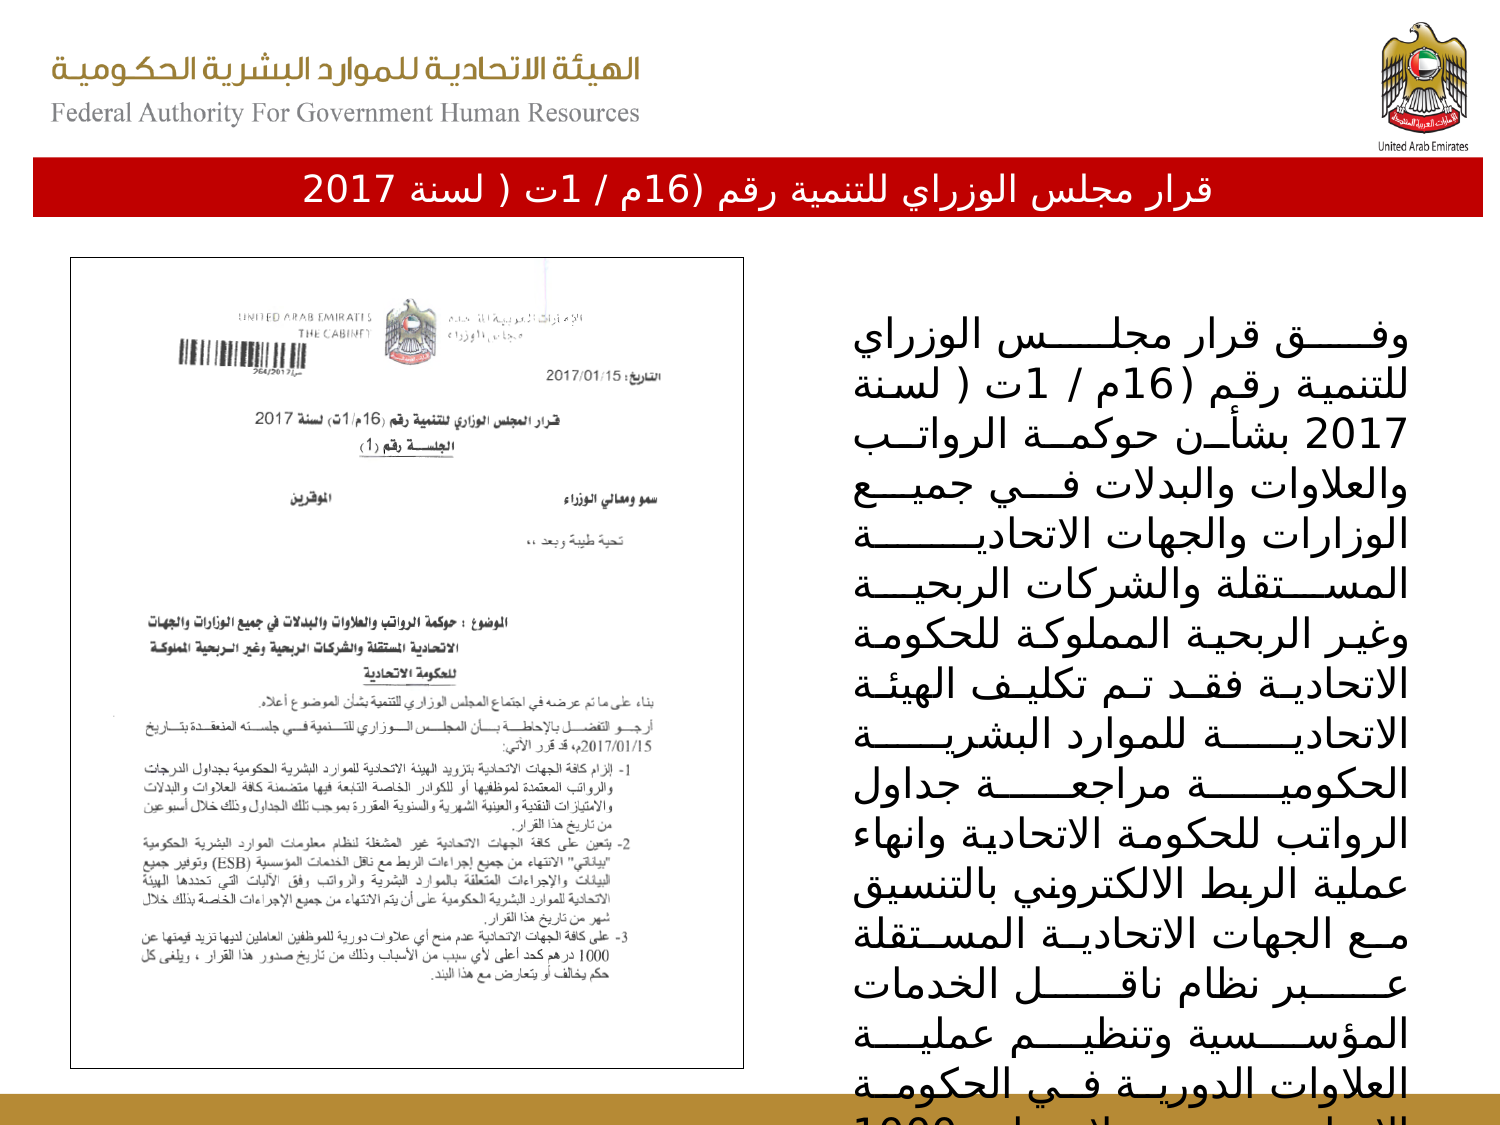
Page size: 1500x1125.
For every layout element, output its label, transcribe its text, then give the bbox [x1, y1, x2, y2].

picture [24, 30, 675, 141]
text_box قرار مجلس الوزراي للتنمية رقم (16م / 1ت ( لسنة 2017 [33, 157, 1483, 217]
text_box وفق قرار مجلس الوزراي للتنمية رقم (16م / 1ت ( لسنة 2017 بشأن حوكمة الرواتب والعلاوات والبدلات في جميع الوزارات والجهات الاتحادية المستقلة والشركات الربحية وغير الربحية المملوكة للحكومة الاتحادية فقد تم تكليف الهيئة الاتحادية للموارد البشرية الحكومية مراجعة جداول الرواتب للحكومة الاتحادية وانهاء عملية الربط الالكتروني بالتنسيق مع الجهات الاتحادية المستقلة عبر نظام ناقل الخدمات المؤسسية وتنظيم عملية العلاوات الدورية في الحكومة الاتحادية بحيث لا تتجاوز 1000 درهم [837, 299, 1426, 1125]
picture [70, 257, 744, 1069]
picture [1366, 12, 1475, 157]
